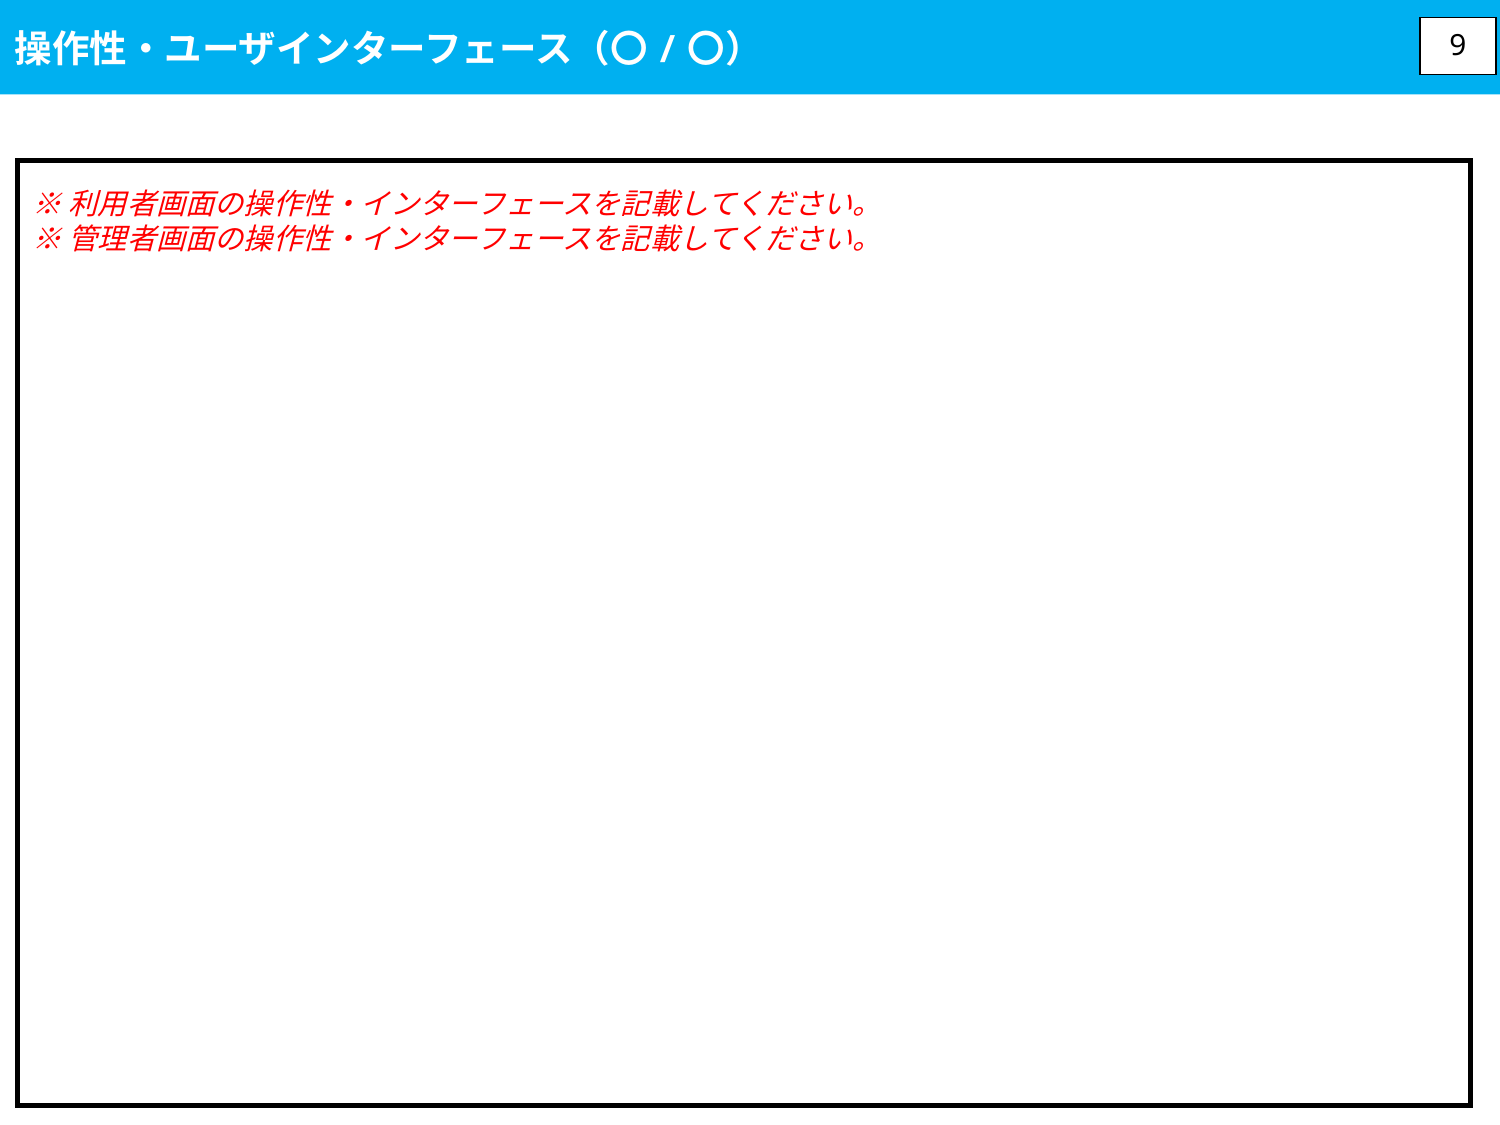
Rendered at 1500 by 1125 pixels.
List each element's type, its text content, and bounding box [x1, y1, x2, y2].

text_box [17, 160, 1471, 1106]
text_box 操作性・ユーザインターフェース（〇/〇） [0, 0, 1500, 95]
text_box ※利用者画面の操作性・インターフェースを記載してください。 ※管理者画面の操作性・インターフェースを記載してください。 [17, 177, 1447, 298]
slide_number 9 [1419, 17, 1497, 75]
